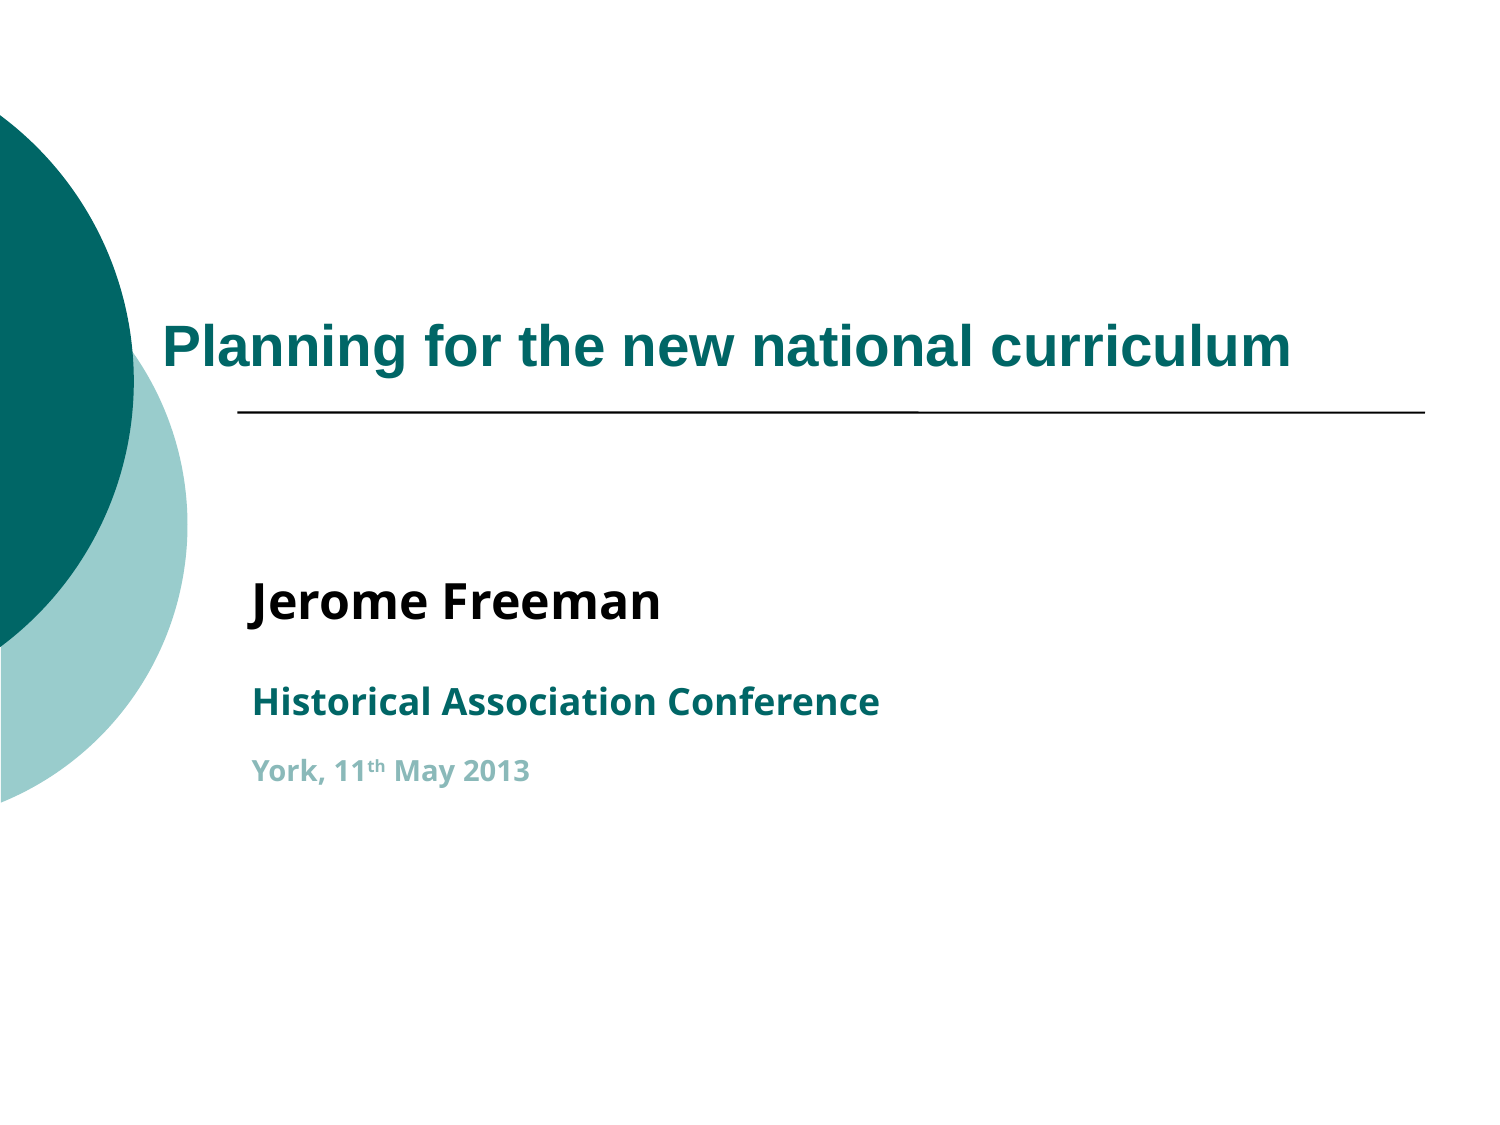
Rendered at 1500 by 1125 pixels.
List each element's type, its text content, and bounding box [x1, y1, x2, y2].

title Planning for the new national curriculum [147, 148, 1471, 387]
subtitle Jerome Freeman Historical Association Conference York, 11th May 2013 [236, 561, 1425, 850]
